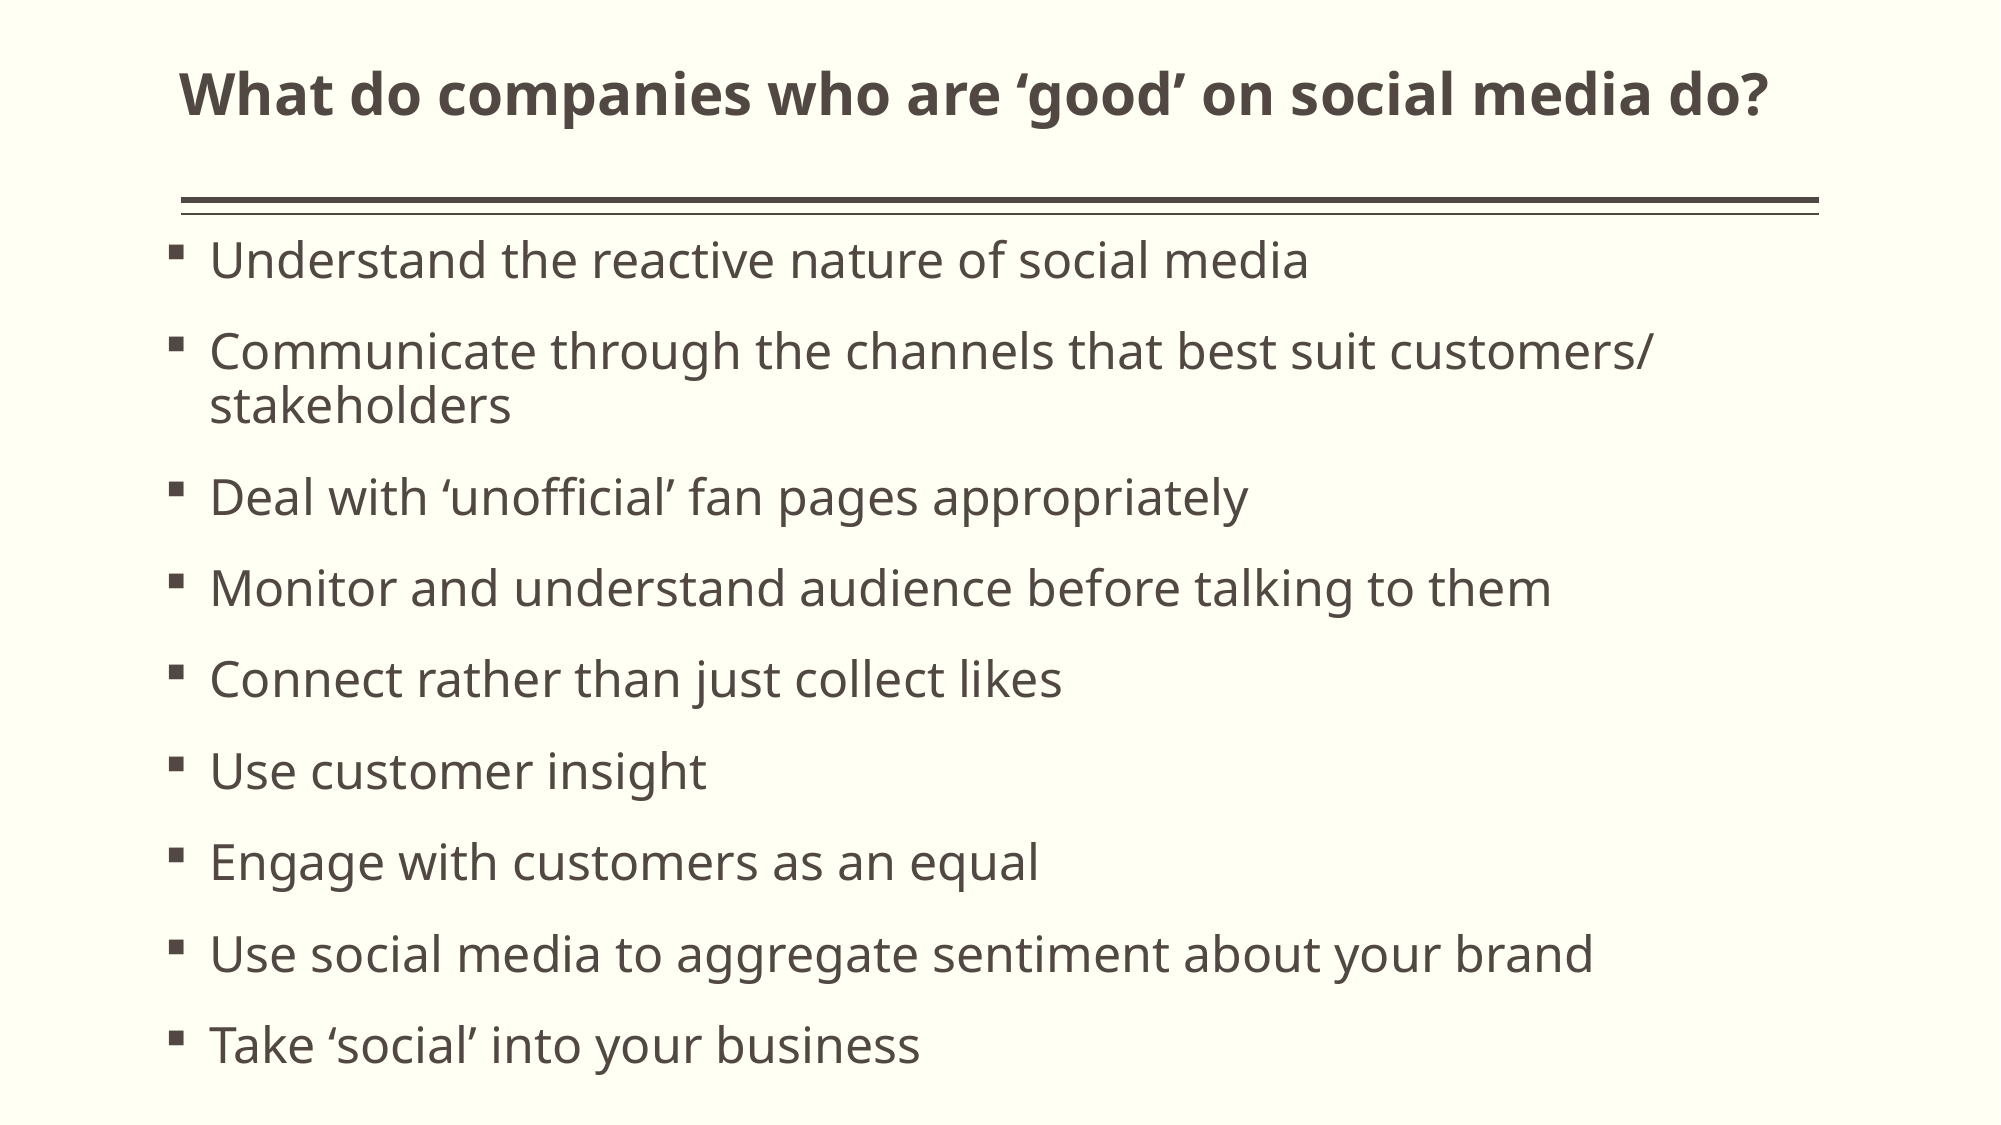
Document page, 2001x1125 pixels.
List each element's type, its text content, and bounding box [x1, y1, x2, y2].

text_box What do companies who are ‘good’ on social media do? [164, 49, 1864, 135]
list Understand the reactive nature of social media Communicate through the channels that best suit customers/ stakeholders Deal with ‘unofficial’ fan pages appropriately Monitor and understand audience before talking to them Connect rather than just collect likes Use customer insight Engage with customers as an equal Use social media to aggregate sentiment about your brand Take ‘social’ into your business [164, 227, 1864, 1091]
